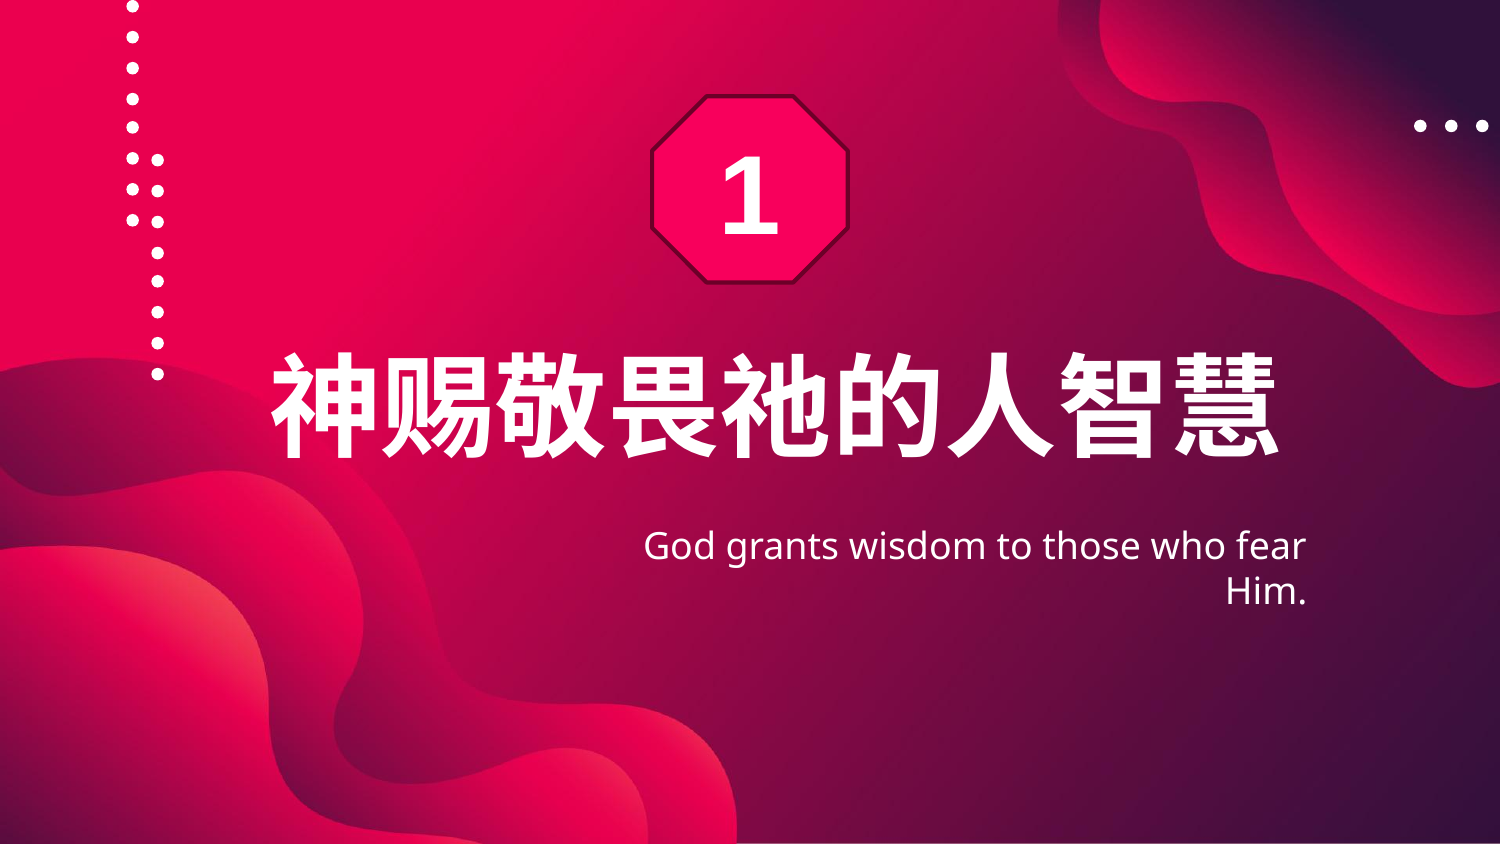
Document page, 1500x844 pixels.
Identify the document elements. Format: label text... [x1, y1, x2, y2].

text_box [1413, 119, 1489, 133]
text_box 1 [650, 94, 850, 285]
subtitle God grants wisdom to those who fear Him. [606, 507, 1323, 718]
title 神赐敬畏祂的人智慧 [212, 334, 1323, 473]
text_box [0, 171, 336, 210]
picture [0, 0, 1500, 844]
